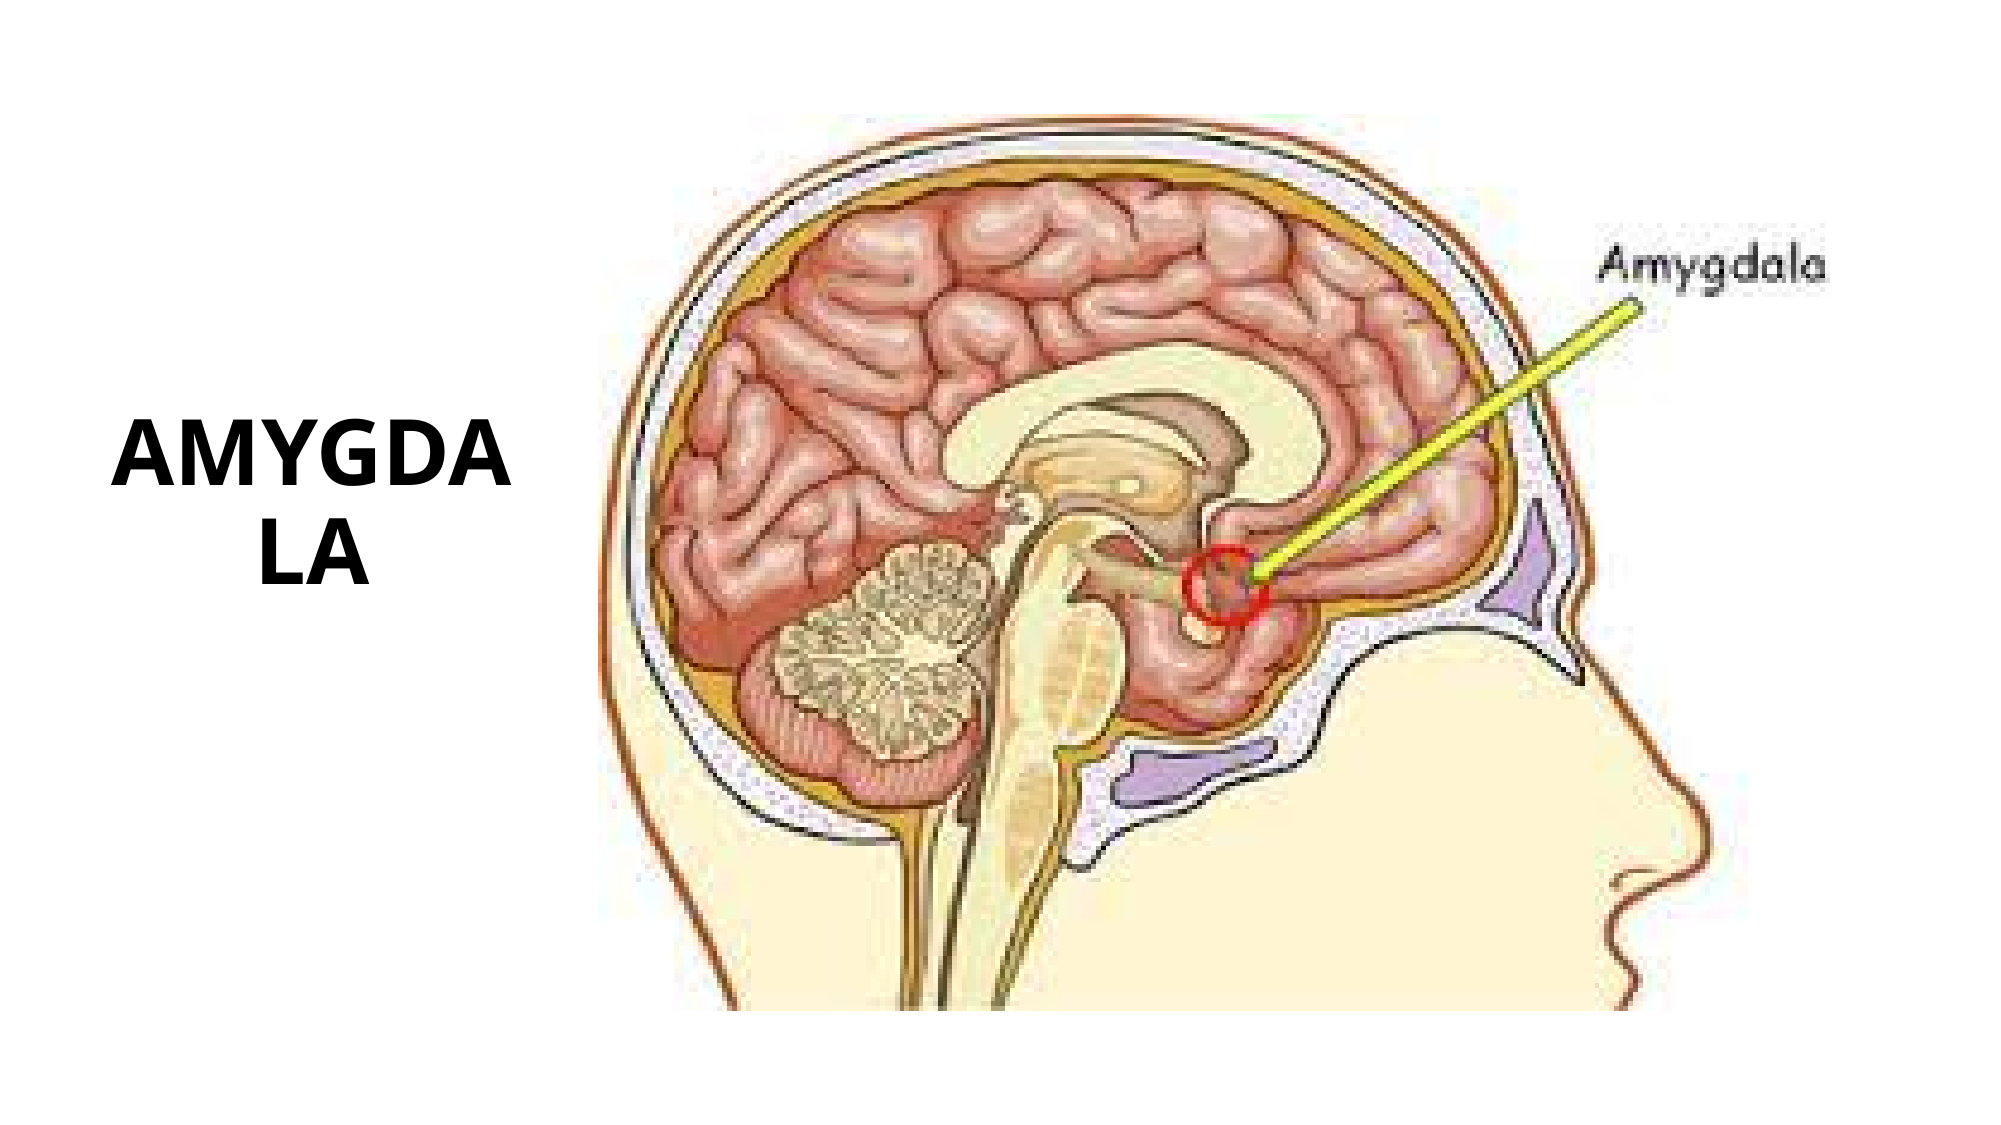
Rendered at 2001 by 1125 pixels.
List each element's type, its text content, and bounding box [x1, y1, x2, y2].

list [598, 114, 1830, 1011]
title AMYGDALA [81, 396, 543, 615]
